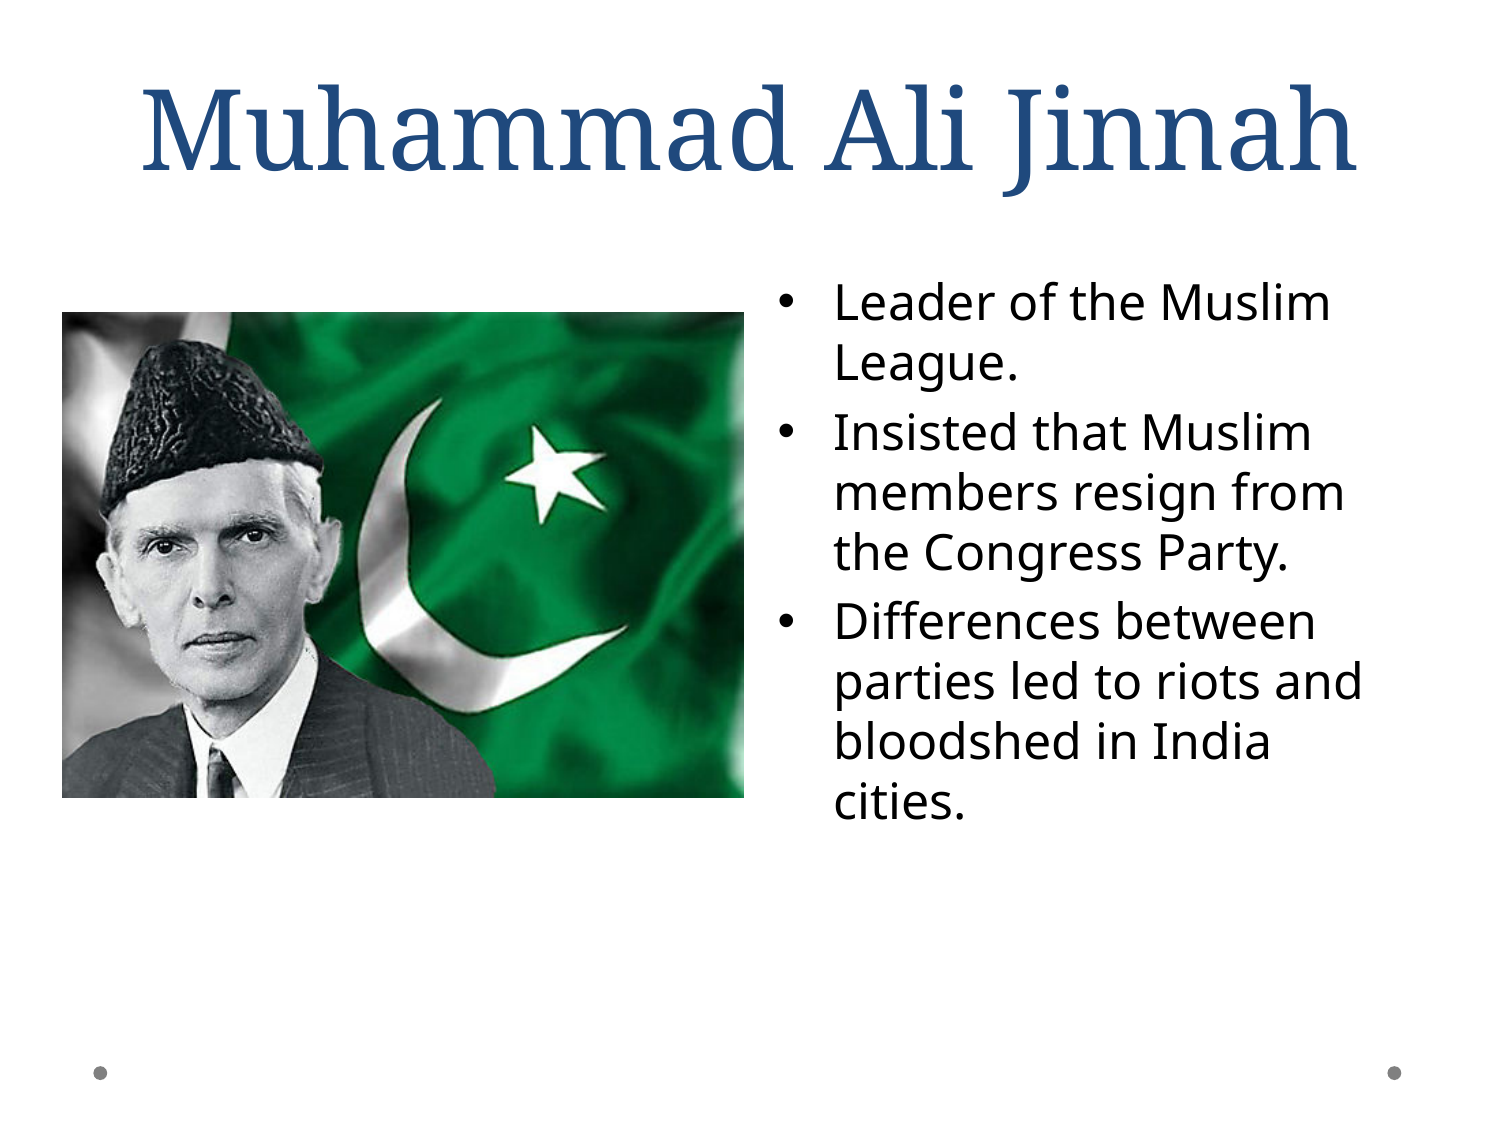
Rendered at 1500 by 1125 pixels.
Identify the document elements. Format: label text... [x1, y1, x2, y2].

title Muhammad Ali Jinnah [75, 0, 1425, 200]
list Leader of the Muslim League. Insisted that Muslim members resign from the Congress Party. Differences between parties led to riots and bloodshed in India cities. [762, 262, 1425, 1005]
picture [62, 312, 744, 798]
